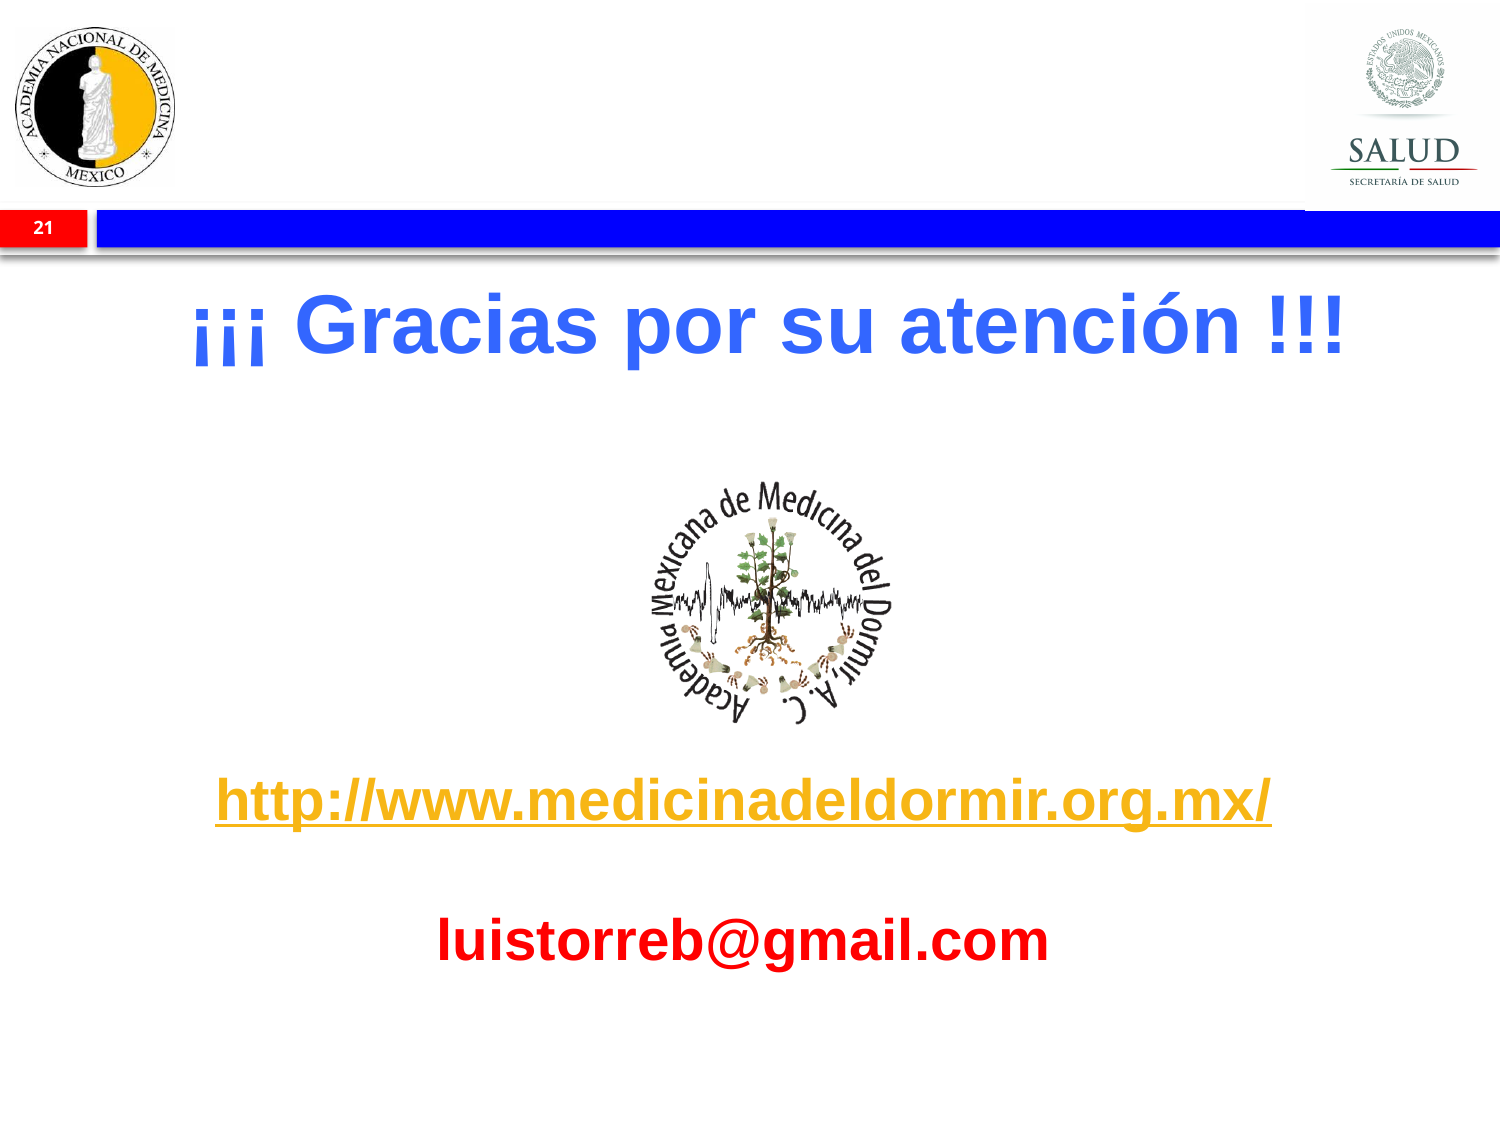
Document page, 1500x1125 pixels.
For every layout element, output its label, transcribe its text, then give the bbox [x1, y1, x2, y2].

picture [633, 465, 905, 734]
picture [1304, 3, 1500, 211]
list ¡¡¡ Gracias por su atención !!! [99, 262, 1438, 575]
slide_number 21 [0, 208, 88, 249]
picture [15, 27, 175, 187]
text_box http://www.medicinadeldormir.org.mx/ luistorreb@gmail.com [174, 754, 1313, 980]
